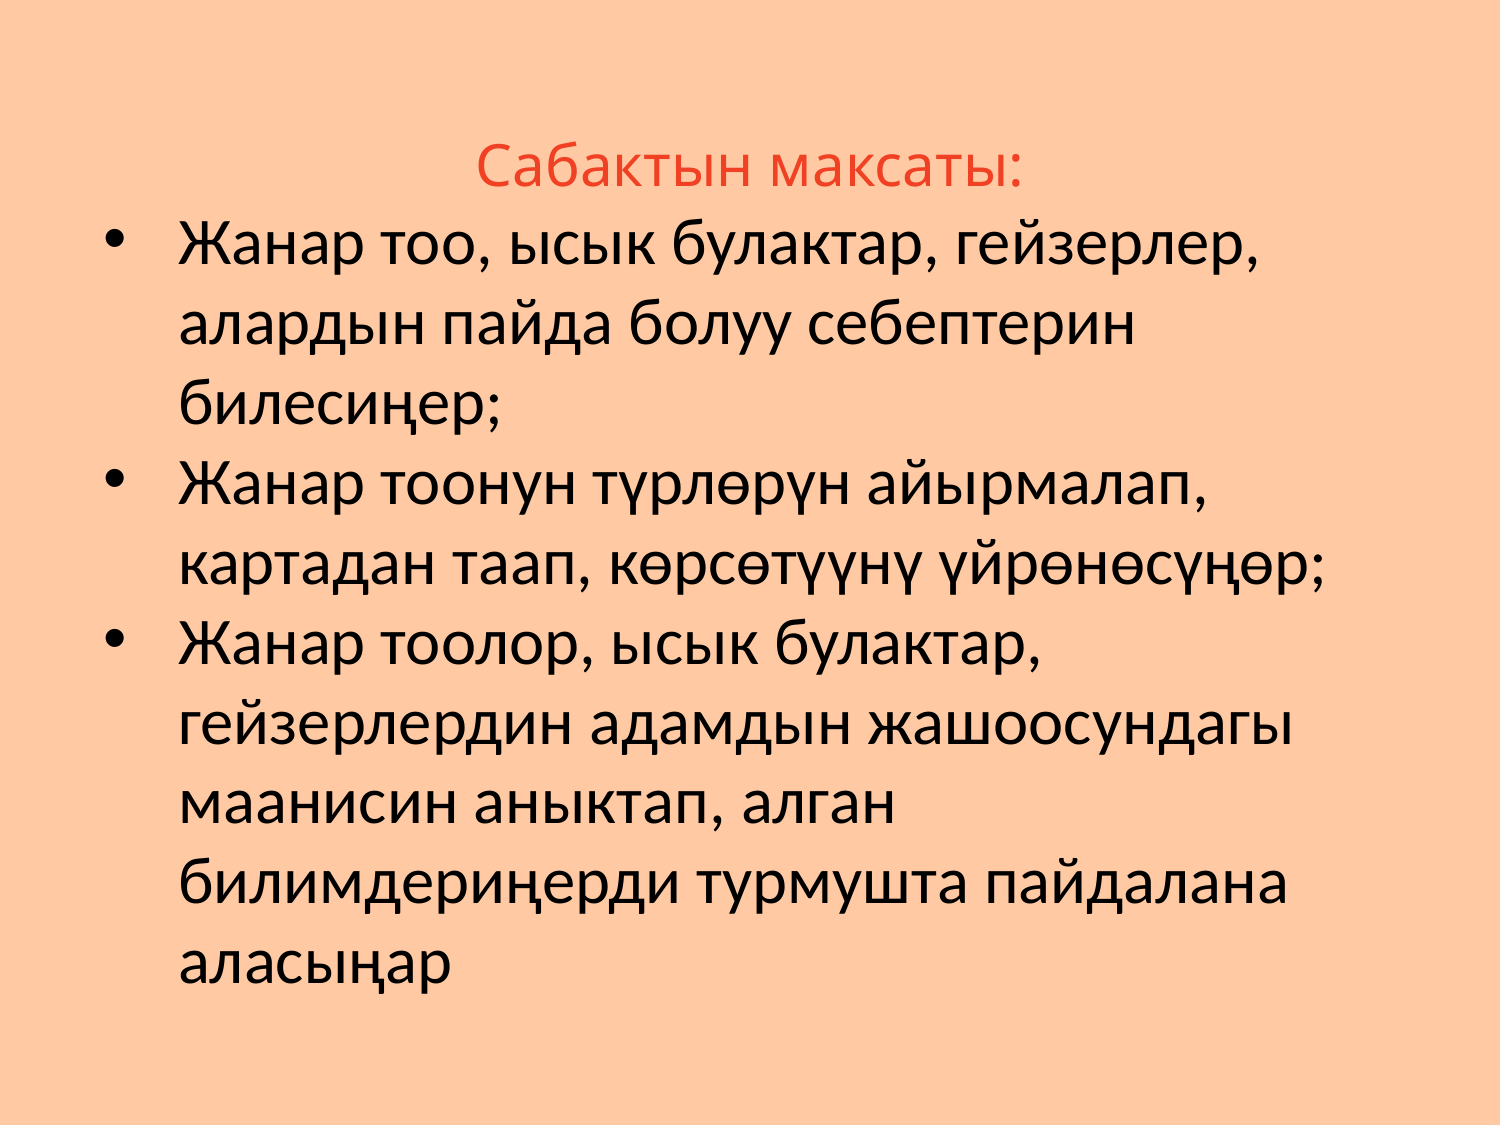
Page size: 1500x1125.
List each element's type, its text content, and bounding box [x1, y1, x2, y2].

text_box Сабактын максаты: Жанар тоо, ысык булактар, гейзерлер, алардын пайда болуу себептерин билесиңер; Жанар тоонун түрлөрүн айырмалап, картадан таап, көрсөтүүнү үйрөнөсүңөр; Жанар тоолор, ысык булактар, гейзерлердин адамдын жашоосундагы маанисин аныктап, алган билимдериңерди турмушта пайдалана аласыңар [87, 77, 1413, 1048]
